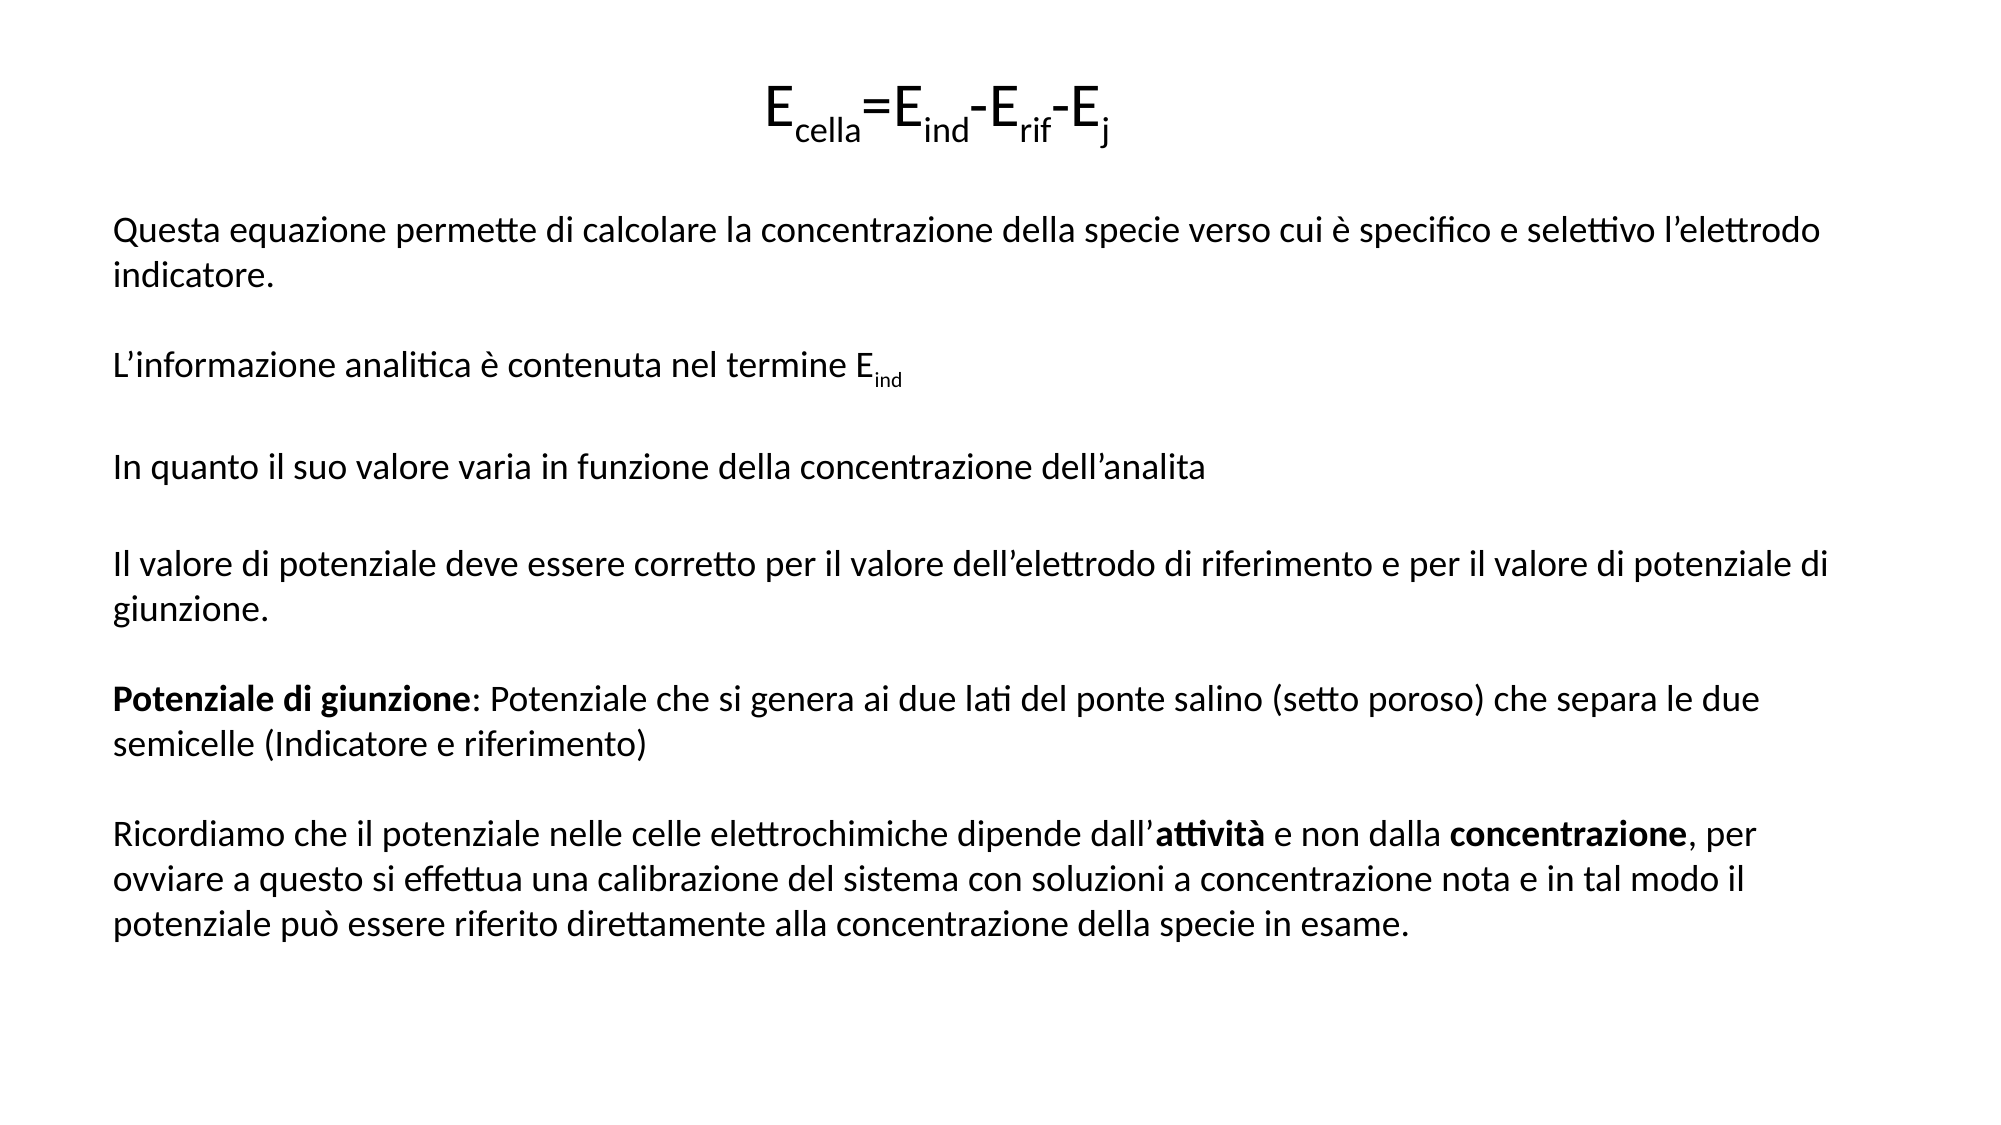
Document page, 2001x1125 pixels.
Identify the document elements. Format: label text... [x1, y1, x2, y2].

text_box Ecella=Eind-Erif-Ej [756, 57, 1118, 158]
text_box Questa equazione permette di calcolare la concentrazione della specie verso cui è specifico e selettivo l’elettrodo indicatore. L’informazione analitica è contenuta nel termine Eind In quanto il suo valore varia in funzione della concentrazione dell’analita Il valore di potenziale deve essere corretto per il valore dell’elettrodo di riferimento e per il valore di potenziale di giunzione. Potenziale di giunzione: Potenziale che si genera ai due lati del ponte salino (setto poroso) che separa le due semicelle (Indicatore e riferimento) Ricordiamo che il potenziale nelle celle elettrochimiche dipende dall’attività e non dalla concentrazione, per ovviare a questo si effettua una calibrazione del sistema con soluzioni a concentrazione nota e in tal modo il potenziale può essere riferito direttamente alla concentrazione della specie in esame. [105, 197, 1850, 1048]
